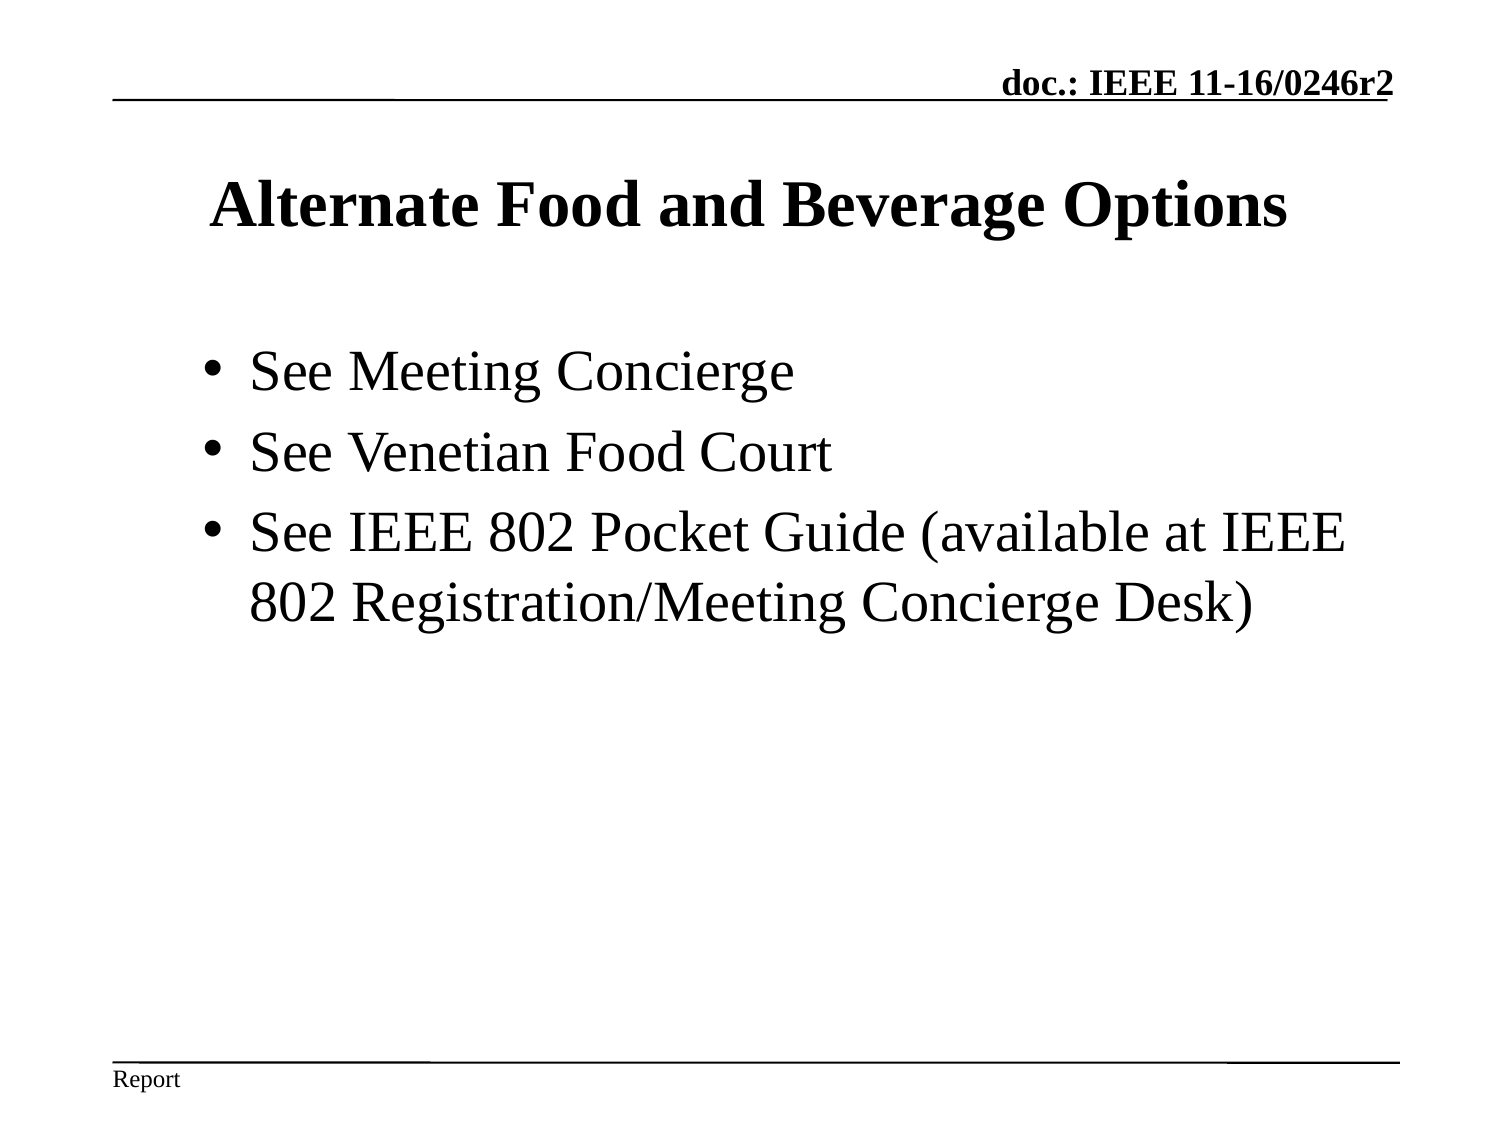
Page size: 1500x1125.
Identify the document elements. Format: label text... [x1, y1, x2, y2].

title Alternate Food and Beverage Options [112, 112, 1388, 288]
list See Meeting Concierge See Venetian Food Court See IEEE 802 Pocket Guide (available at IEEE 802 Registration/Meeting Concierge Desk) [112, 324, 1388, 1000]
